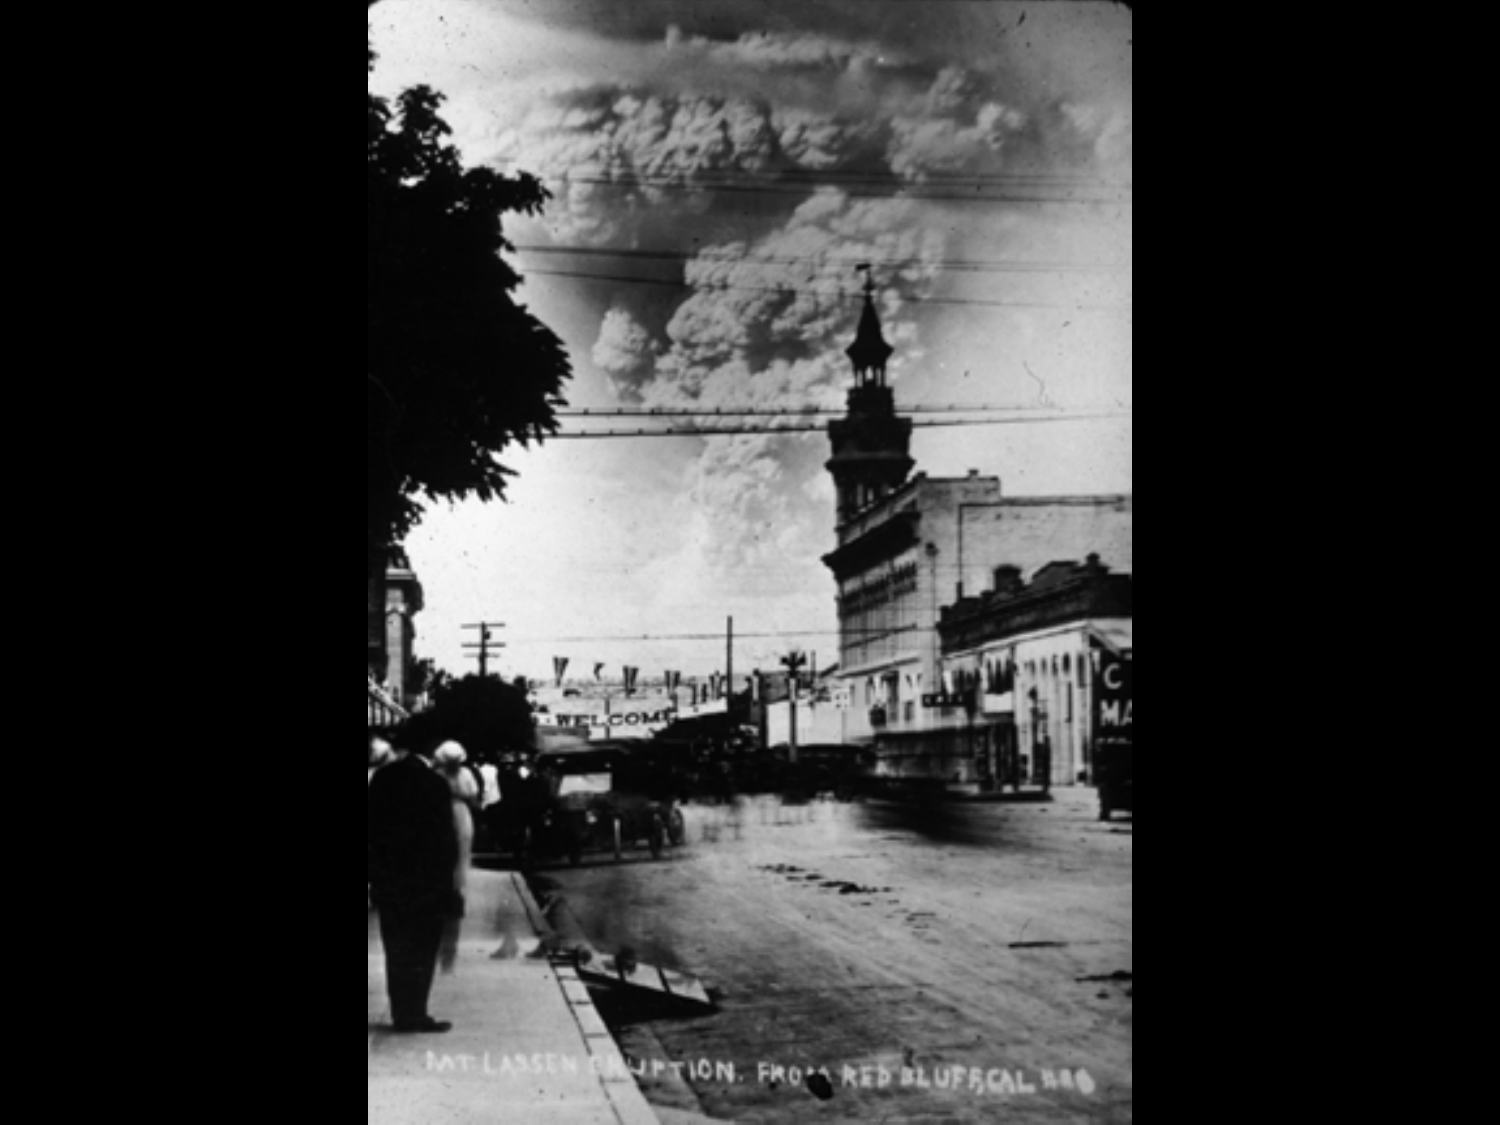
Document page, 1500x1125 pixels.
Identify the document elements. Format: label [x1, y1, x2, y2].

picture [368, 0, 1132, 1125]
